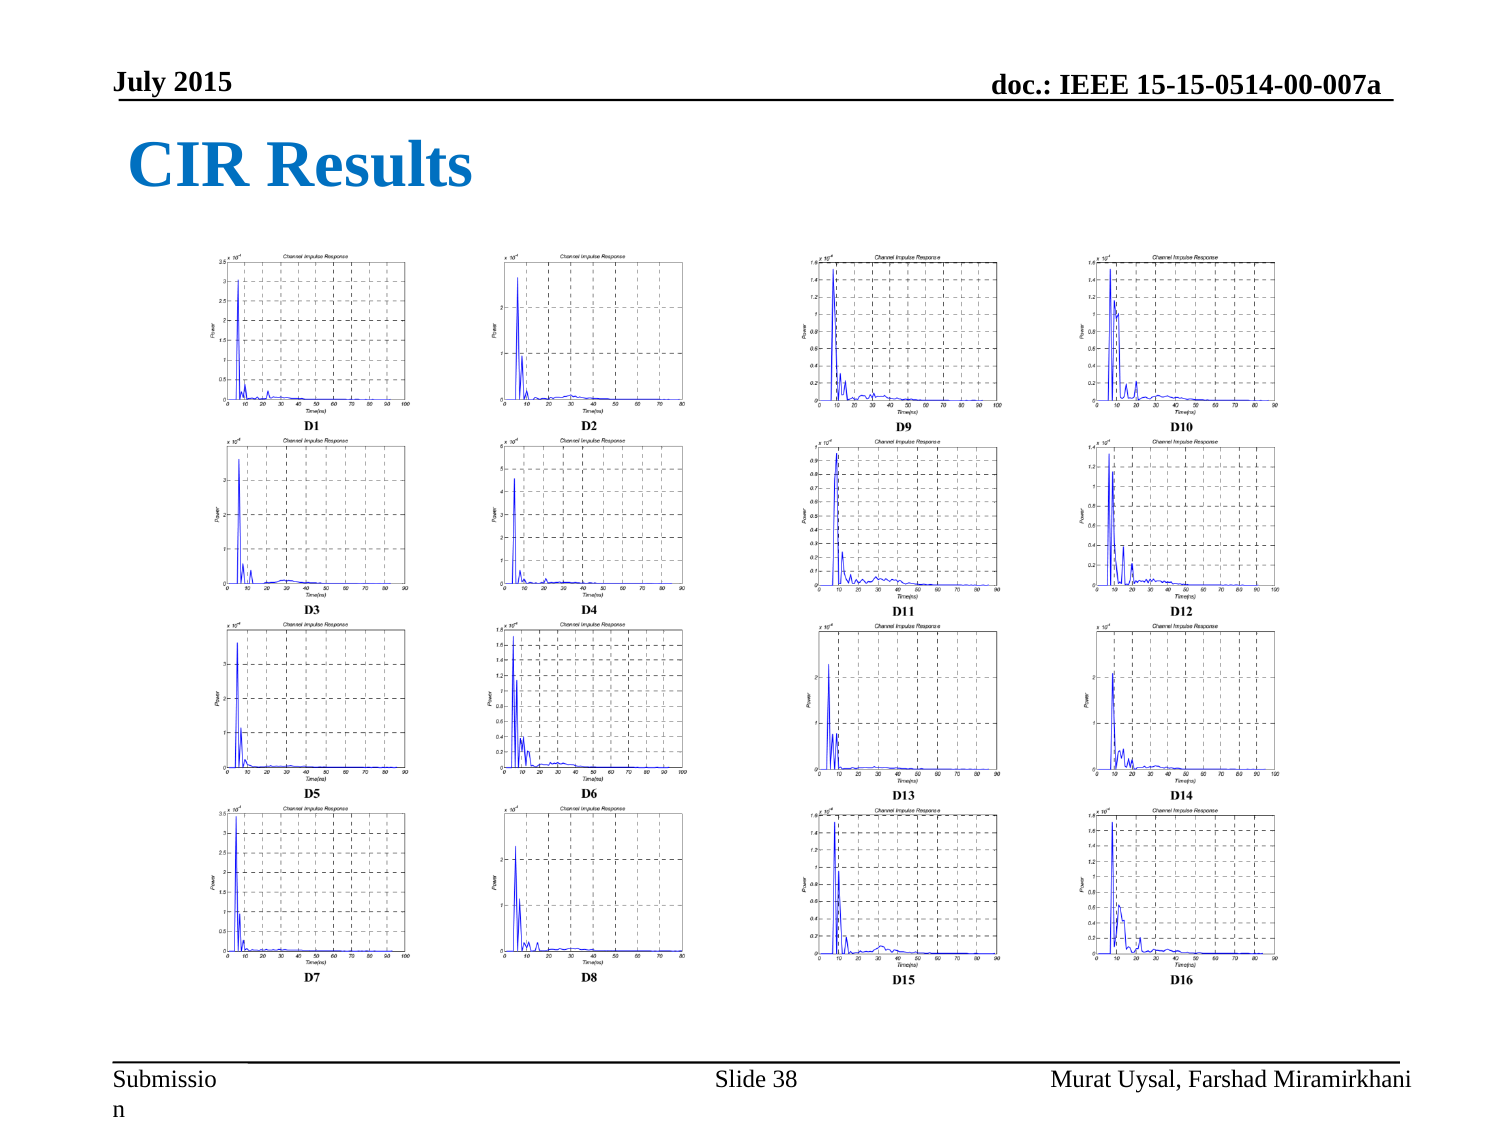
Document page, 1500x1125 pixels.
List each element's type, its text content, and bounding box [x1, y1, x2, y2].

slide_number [112, 62, 375, 98]
slide_number Slide 38 [712, 1062, 800, 1093]
picture [187, 232, 716, 1013]
picture [771, 244, 1313, 996]
text_box CIR Results [112, 112, 1264, 213]
footer Murat Uysal, Farshad Miramirkhani [900, 1062, 1413, 1093]
